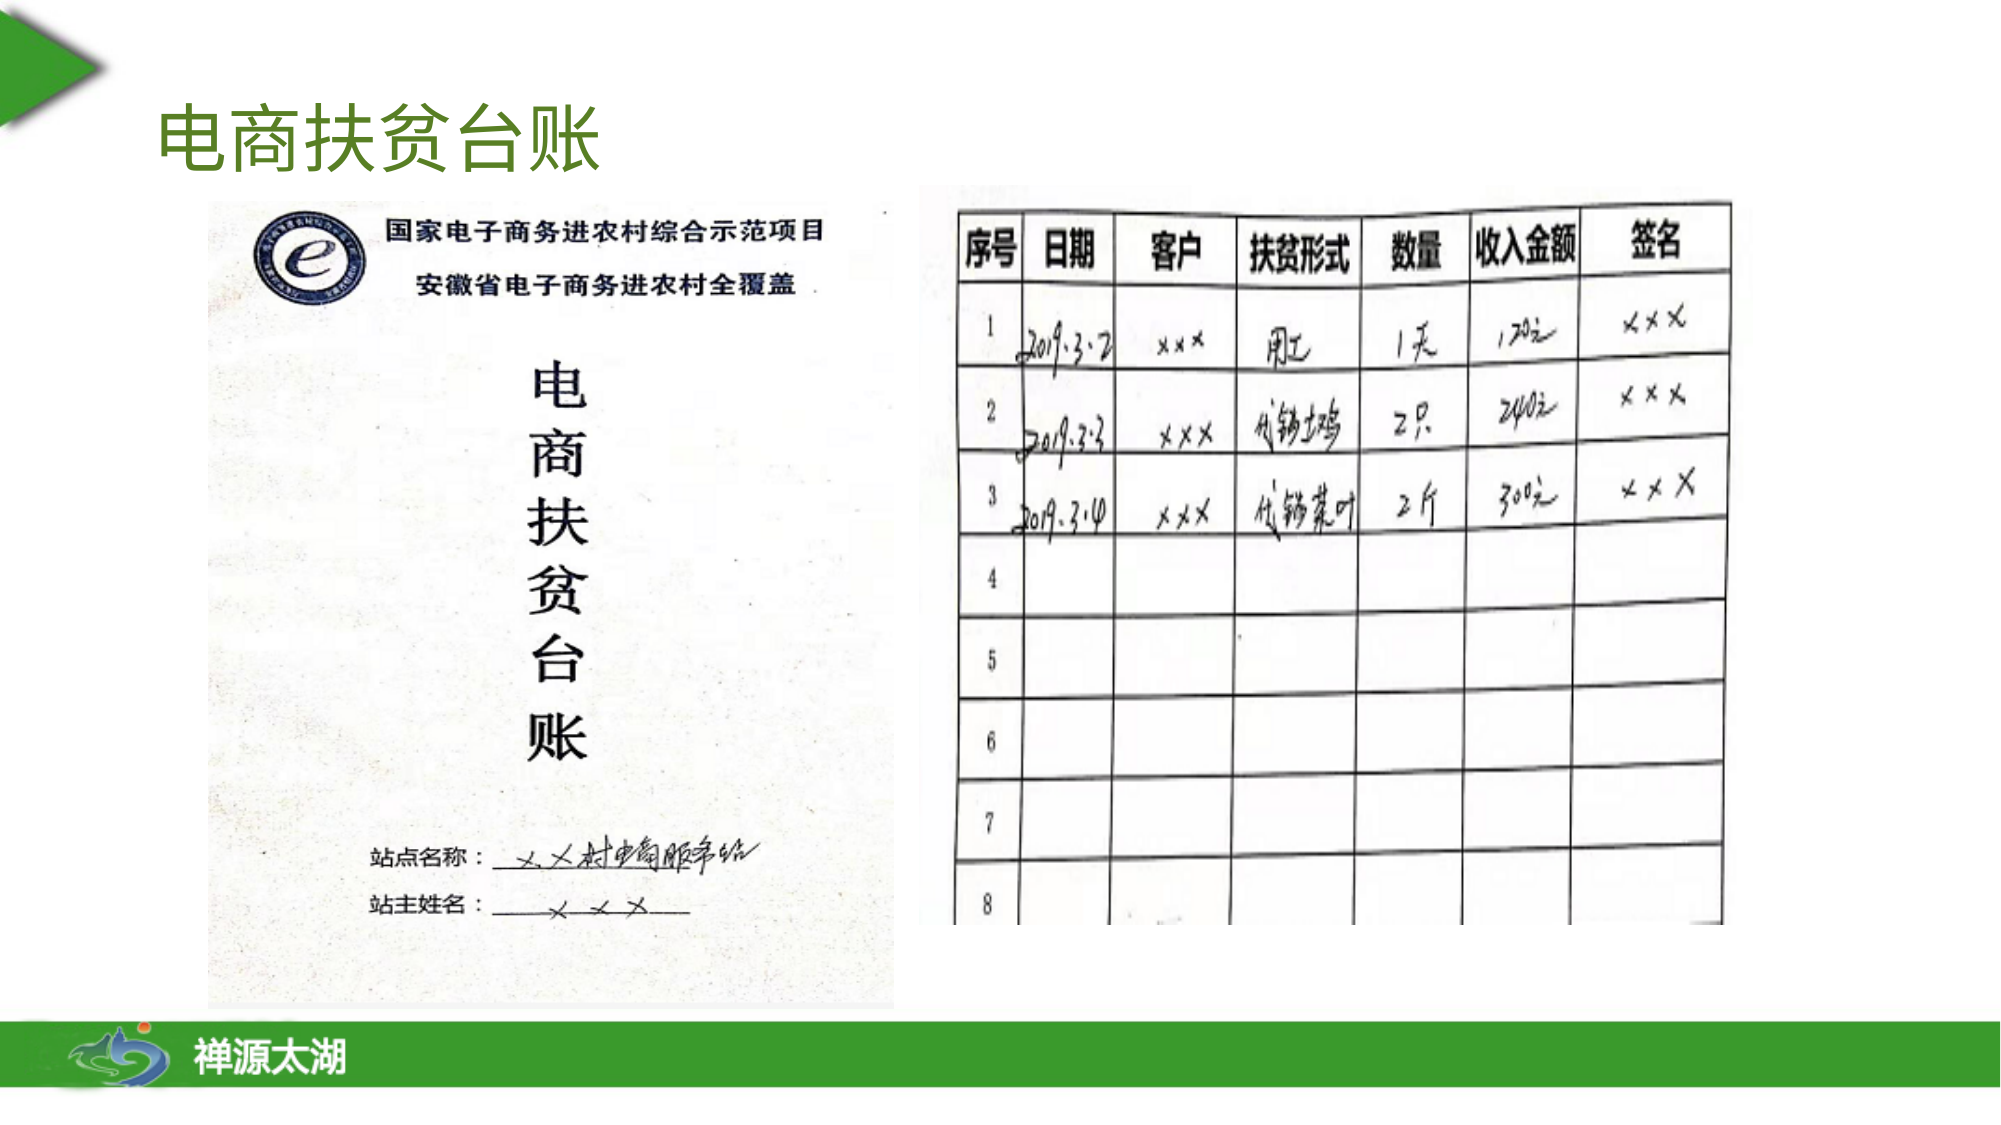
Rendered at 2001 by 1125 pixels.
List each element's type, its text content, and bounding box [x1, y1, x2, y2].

picture [0, 0, 2001, 1125]
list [208, 201, 894, 1009]
title 电商扶贫台账 [137, 59, 1863, 225]
